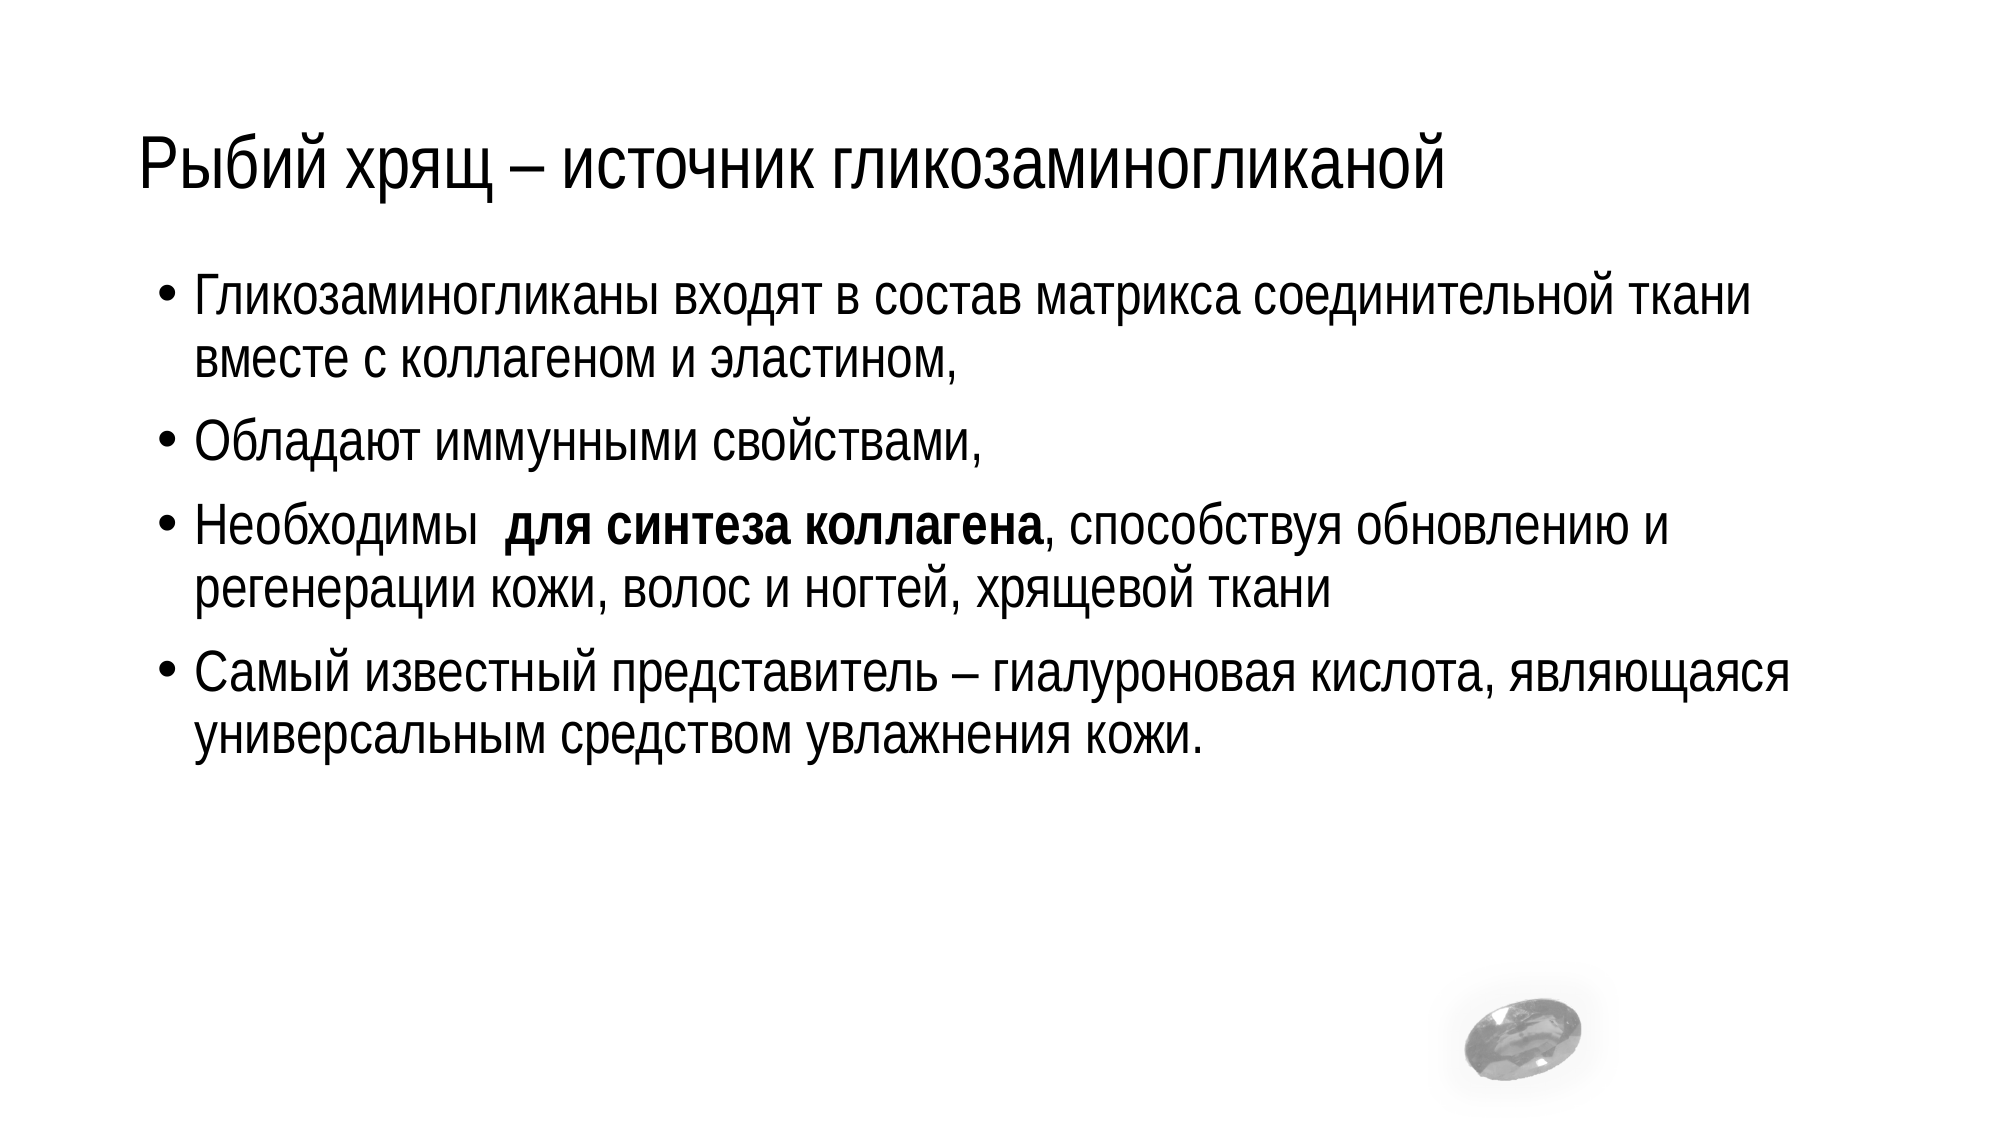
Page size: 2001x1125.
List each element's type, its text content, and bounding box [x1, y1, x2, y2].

title Рыбий хрящ – источник гликозаминогликаной [123, 55, 1830, 274]
picture [1464, 995, 1582, 1087]
list Гликозаминогликаны входят в состав матрикса соединительной ткани вместе с коллагеном и эластином, Обладают иммунными свойствами, Необходимы для синтеза коллагена, способствуя обновлению и регенерации кожи, волос и ногтей, хрящевой ткани Самый известный представитель – гиалуроновая кислота, являющаяся универсальным средством увлажнения кожи. [142, 256, 1877, 1013]
